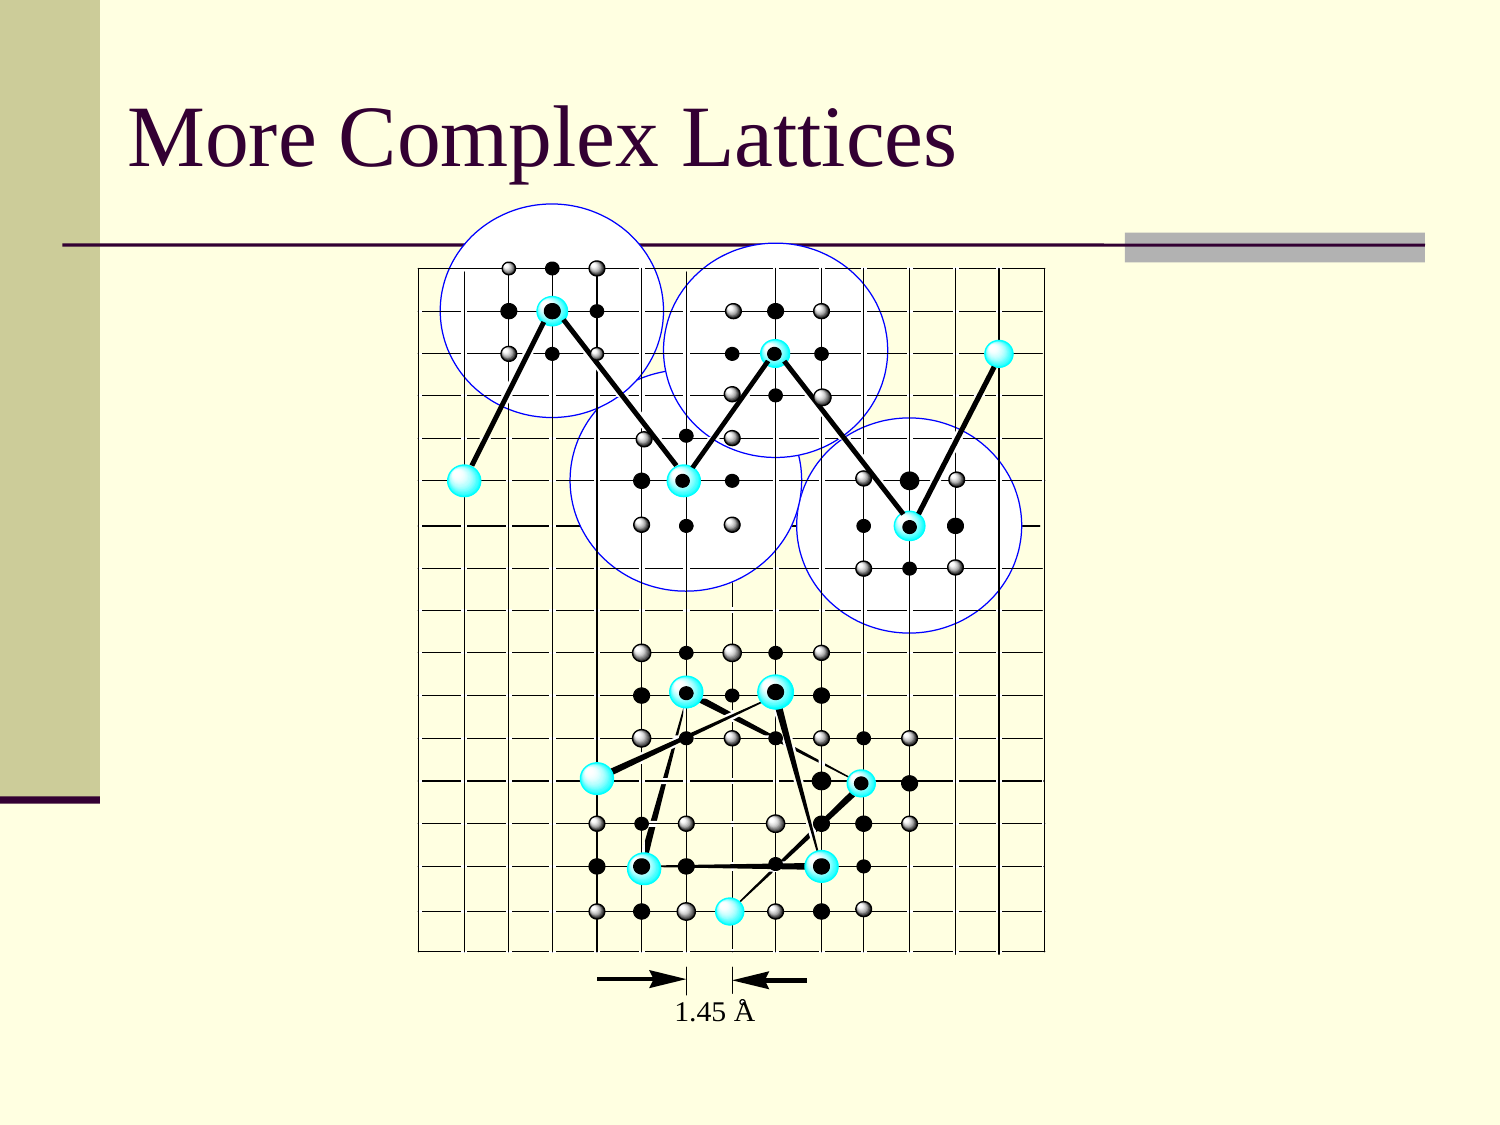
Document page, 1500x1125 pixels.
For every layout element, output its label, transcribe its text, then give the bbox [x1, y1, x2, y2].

title More Complex Lattices [112, 37, 1388, 226]
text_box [412, 199, 1052, 1026]
